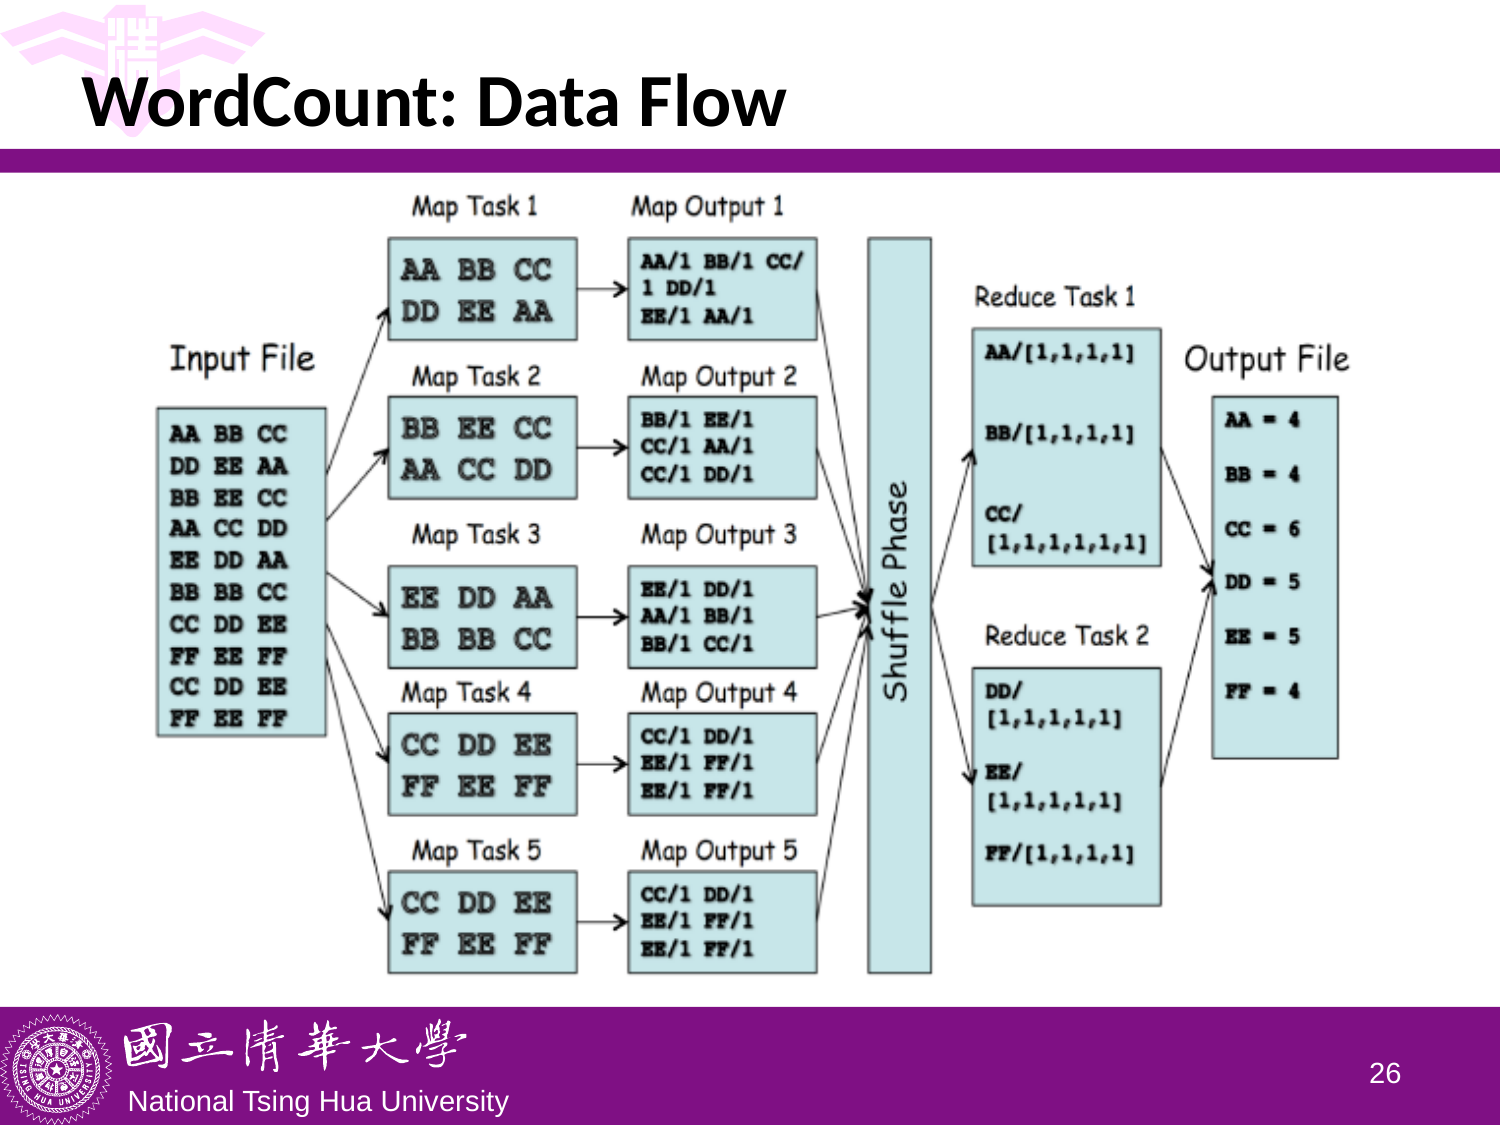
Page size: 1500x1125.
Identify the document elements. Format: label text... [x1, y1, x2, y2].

title WordCount: Data Flow [66, 37, 1413, 149]
picture [142, 184, 1365, 994]
slide_number 25 [1104, 1021, 1417, 1097]
